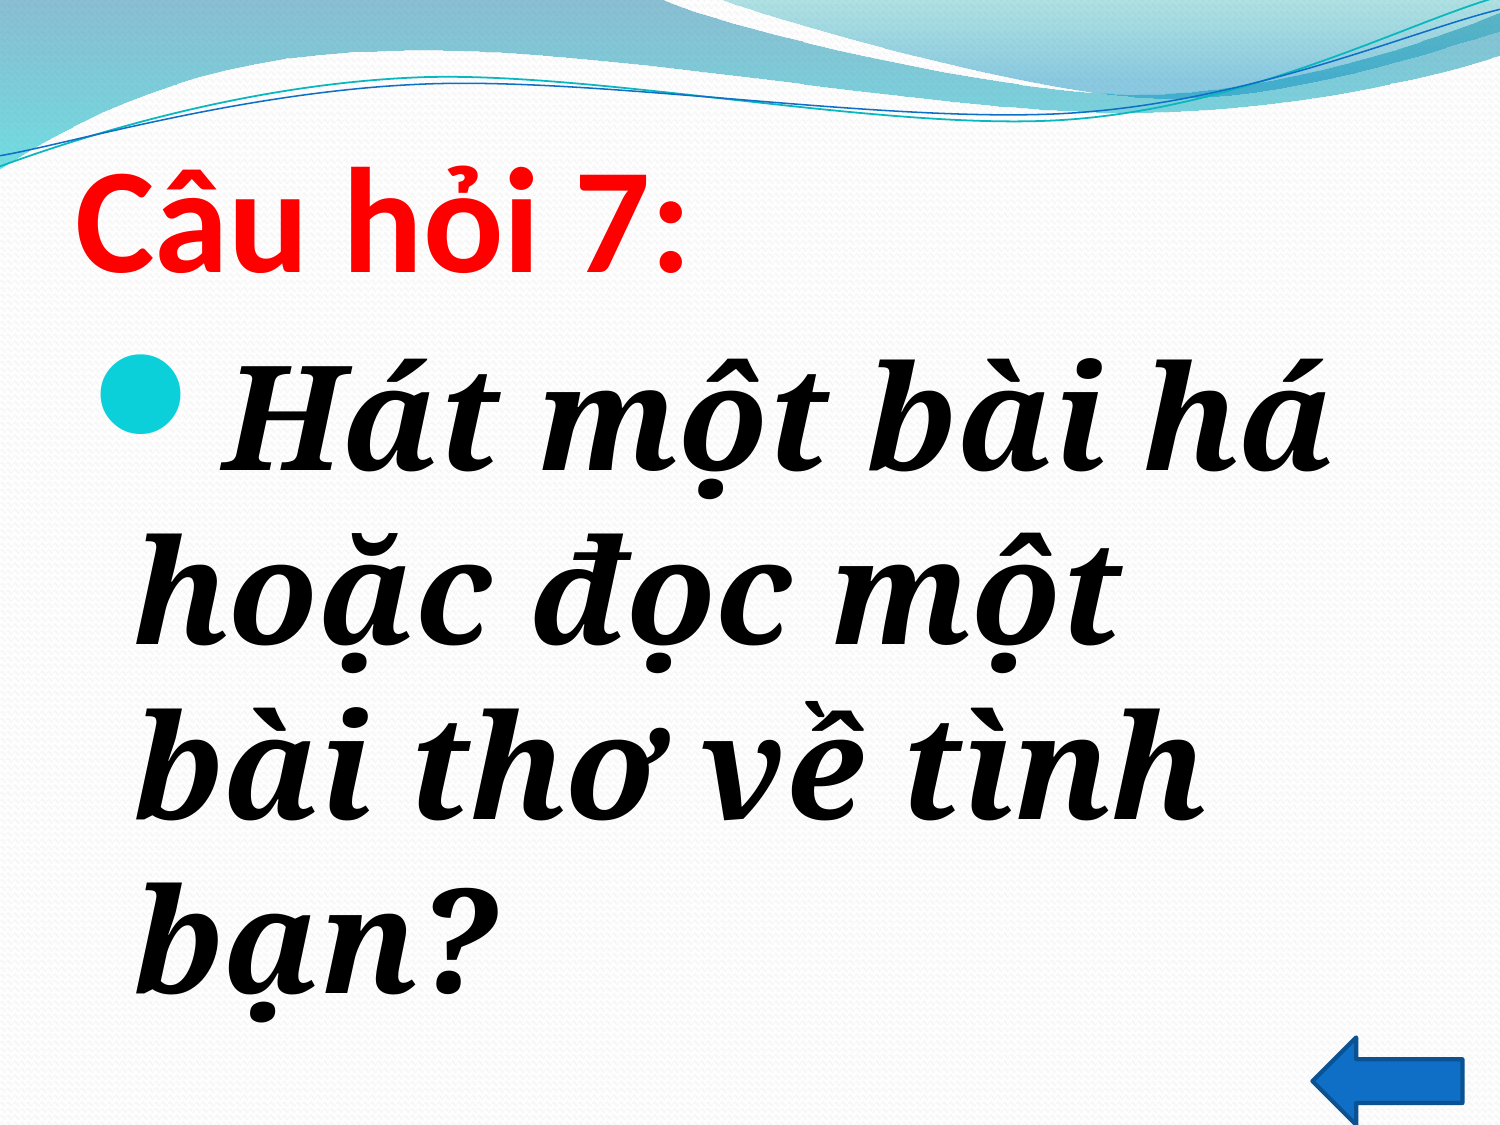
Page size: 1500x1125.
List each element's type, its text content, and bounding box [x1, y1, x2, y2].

title Câu hỏi 7: [75, 115, 1425, 303]
text_box [1310, 1035, 1465, 1125]
list Hát một bài há hoặc đọc một bài thơ về tình bạn? [75, 317, 1425, 1038]
